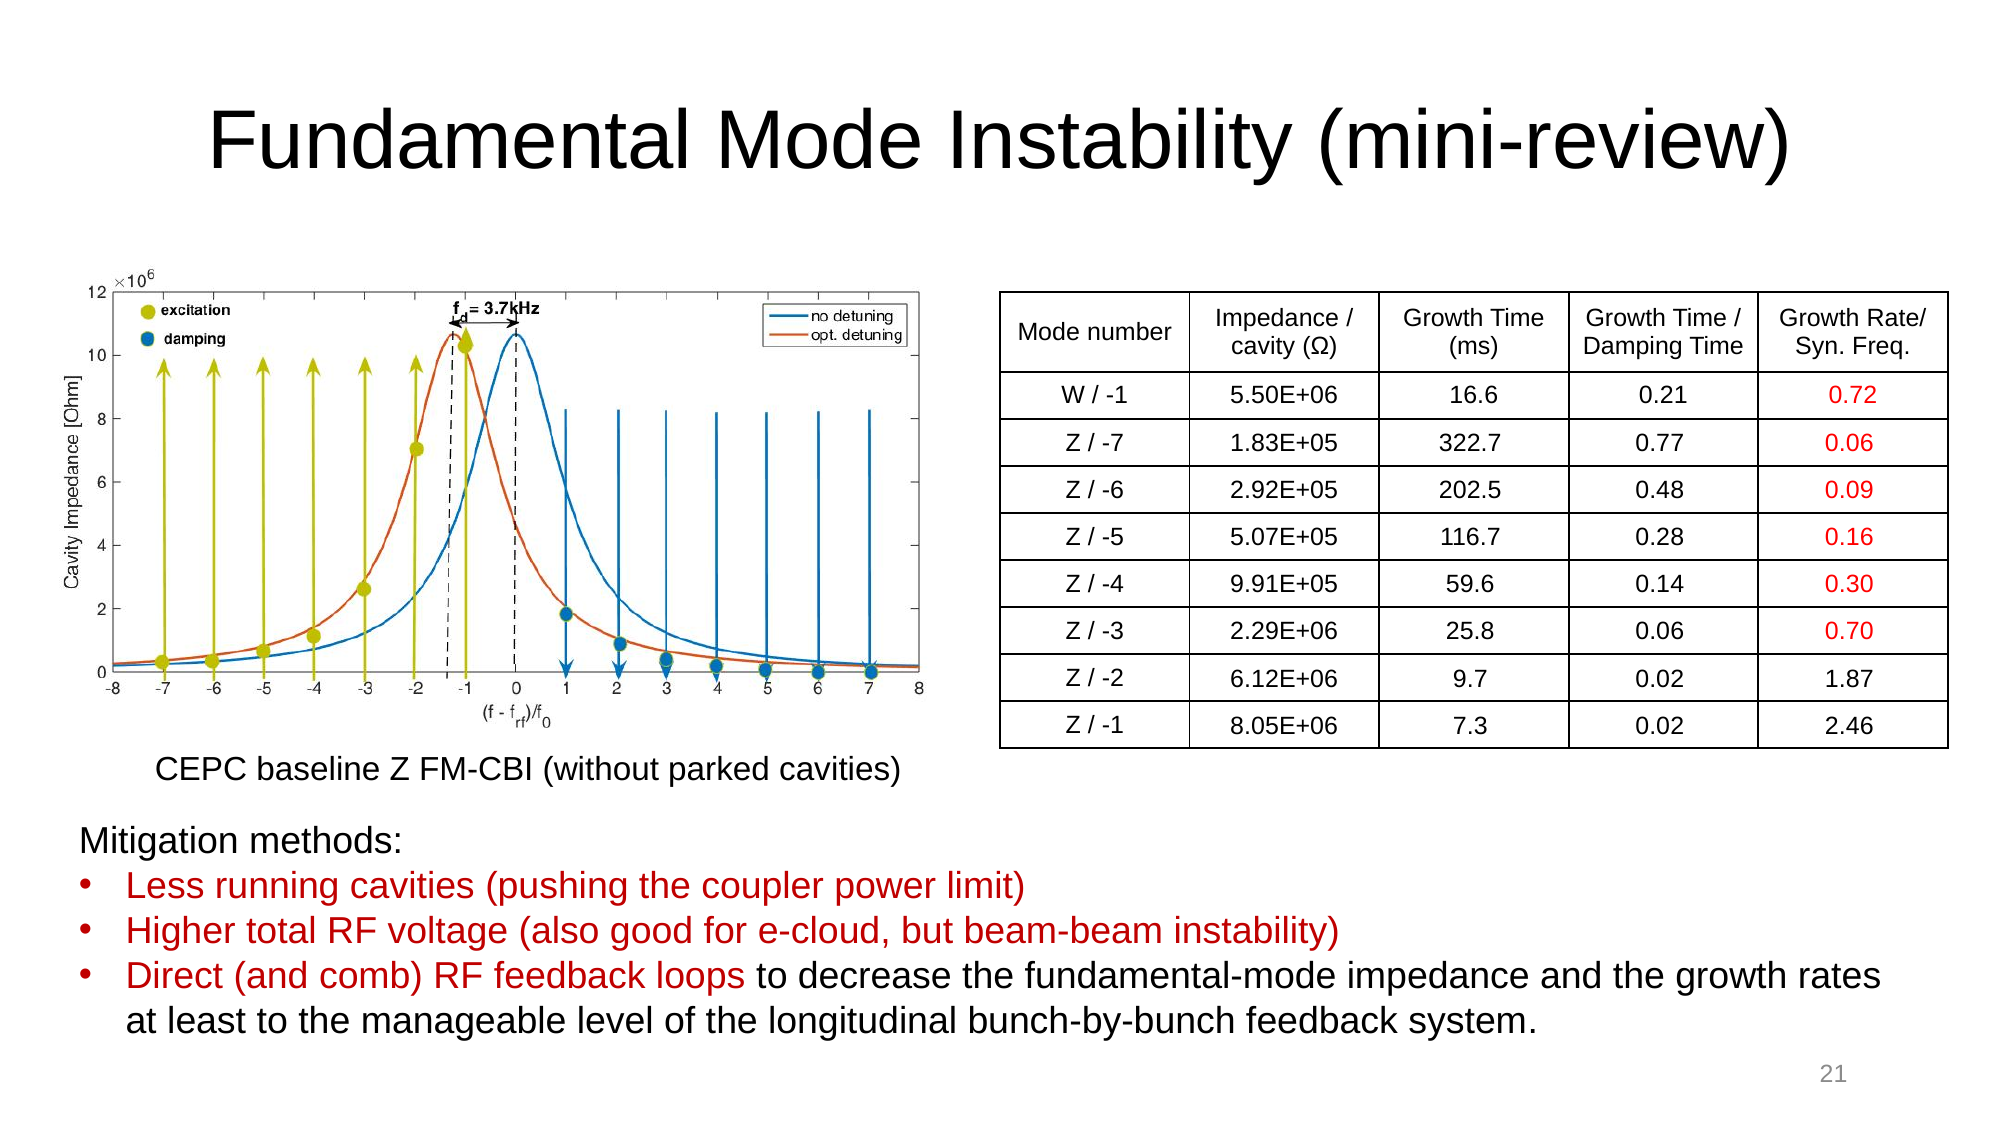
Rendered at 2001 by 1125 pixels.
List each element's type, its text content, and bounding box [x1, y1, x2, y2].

table_cell 0.06 [1759, 420, 1947, 465]
table_cell W / -1 [1001, 373, 1189, 418]
table_cell Z / -7 [1001, 420, 1189, 465]
slide_number 21 [1412, 1049, 1863, 1103]
table_cell 5.50E+06 [1190, 373, 1378, 418]
table_cell 0.77 [1570, 420, 1757, 465]
table_cell 2.92E+05 [1190, 467, 1378, 512]
table_cell 0.48 [1570, 467, 1757, 512]
text_box Mitigation methods: Less running cavities (pushing the coupler power limit) Higher total RF voltage (also good for e-cloud, but beam-beam instability) Direct (and comb) RF feedback loops to decrease the fundamental-mode impedance and the growth rates at least to the manageable level of the longitudinal bunch-by-bunch feedback system. [64, 808, 1936, 1049]
table_cell Z / -1 [1001, 702, 1189, 747]
table_cell 9.7 [1380, 655, 1568, 700]
table_cell 0.02 [1570, 702, 1757, 747]
table_cell 0.72 [1759, 373, 1947, 418]
table_cell 0.28 [1570, 514, 1757, 559]
table_cell Z / -4 [1001, 561, 1189, 606]
table_cell 25.8 [1380, 608, 1568, 653]
table_cell 202.5 [1380, 467, 1568, 512]
table_cell 6.12E+06 [1190, 655, 1378, 700]
table_cell 16.6 [1380, 373, 1568, 418]
title Fundamental Mode Instability (mini-review) [1, 33, 2000, 251]
table_header Growth Time (ms) [1380, 293, 1568, 371]
table_cell 2.29E+06 [1190, 608, 1378, 653]
table_cell 1.83E+05 [1190, 420, 1378, 465]
table_cell Z / -5 [1001, 514, 1189, 559]
table_cell 8.05E+06 [1190, 702, 1378, 747]
table_cell 0.14 [1570, 561, 1757, 606]
text_box CEPC baseline Z FM-CBI (without parked cavities) [140, 740, 949, 795]
table_cell 0.06 [1570, 608, 1757, 653]
table_cell Z / -3 [1001, 608, 1189, 653]
table_cell 9.91E+05 [1190, 561, 1378, 606]
table_cell 2.46 [1759, 702, 1947, 747]
table_cell Z / -2 [1001, 655, 1189, 700]
table_cell 0.09 [1759, 467, 1947, 512]
table_cell 0.16 [1759, 514, 1947, 559]
table_cell 0.02 [1570, 655, 1757, 700]
table_cell 59.6 [1380, 561, 1568, 606]
table_cell 0.21 [1570, 373, 1757, 418]
table_header Impedance / cavity (Ω) [1190, 293, 1378, 371]
table_cell 322.7 [1380, 420, 1568, 465]
table_cell 5.07E+05 [1190, 514, 1378, 559]
table_header Mode number [1001, 293, 1189, 371]
table_cell Z / -6 [1001, 467, 1189, 512]
table_cell 7.3 [1380, 702, 1568, 747]
table_header Growth Rate/ Syn. Freq. [1759, 293, 1947, 371]
table_cell 0.30 [1759, 561, 1947, 606]
table_header Growth Time / Damping Time [1570, 293, 1757, 371]
table_cell 1.87 [1759, 655, 1947, 700]
table_cell 0.70 [1759, 608, 1947, 653]
table_cell 116.7 [1380, 514, 1568, 559]
picture [51, 256, 949, 728]
